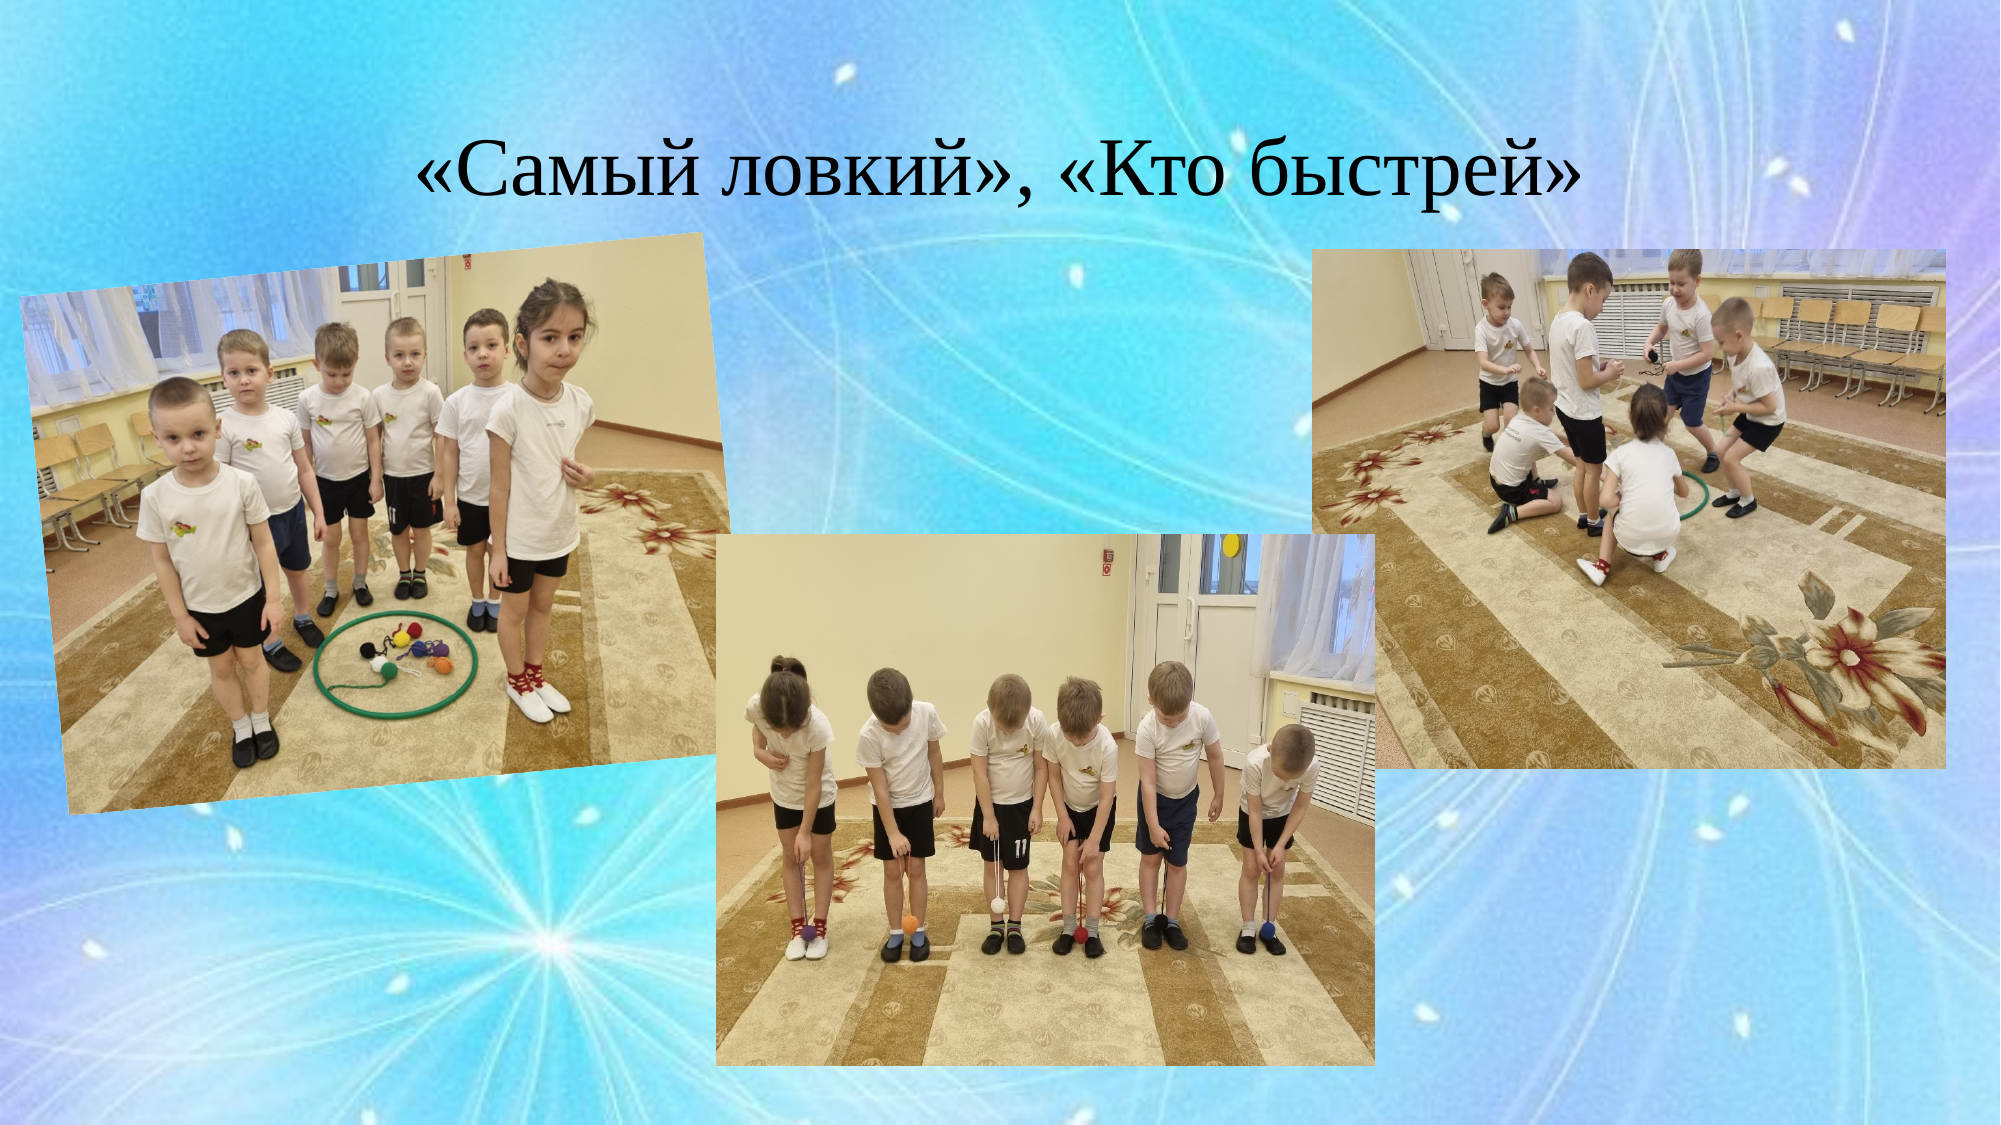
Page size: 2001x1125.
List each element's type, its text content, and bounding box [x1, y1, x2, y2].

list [1312, 249, 1946, 769]
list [42, 262, 728, 784]
title «Самый ловкий», «Кто быстрей» [137, 59, 1863, 278]
picture [0, 0, 2001, 1125]
